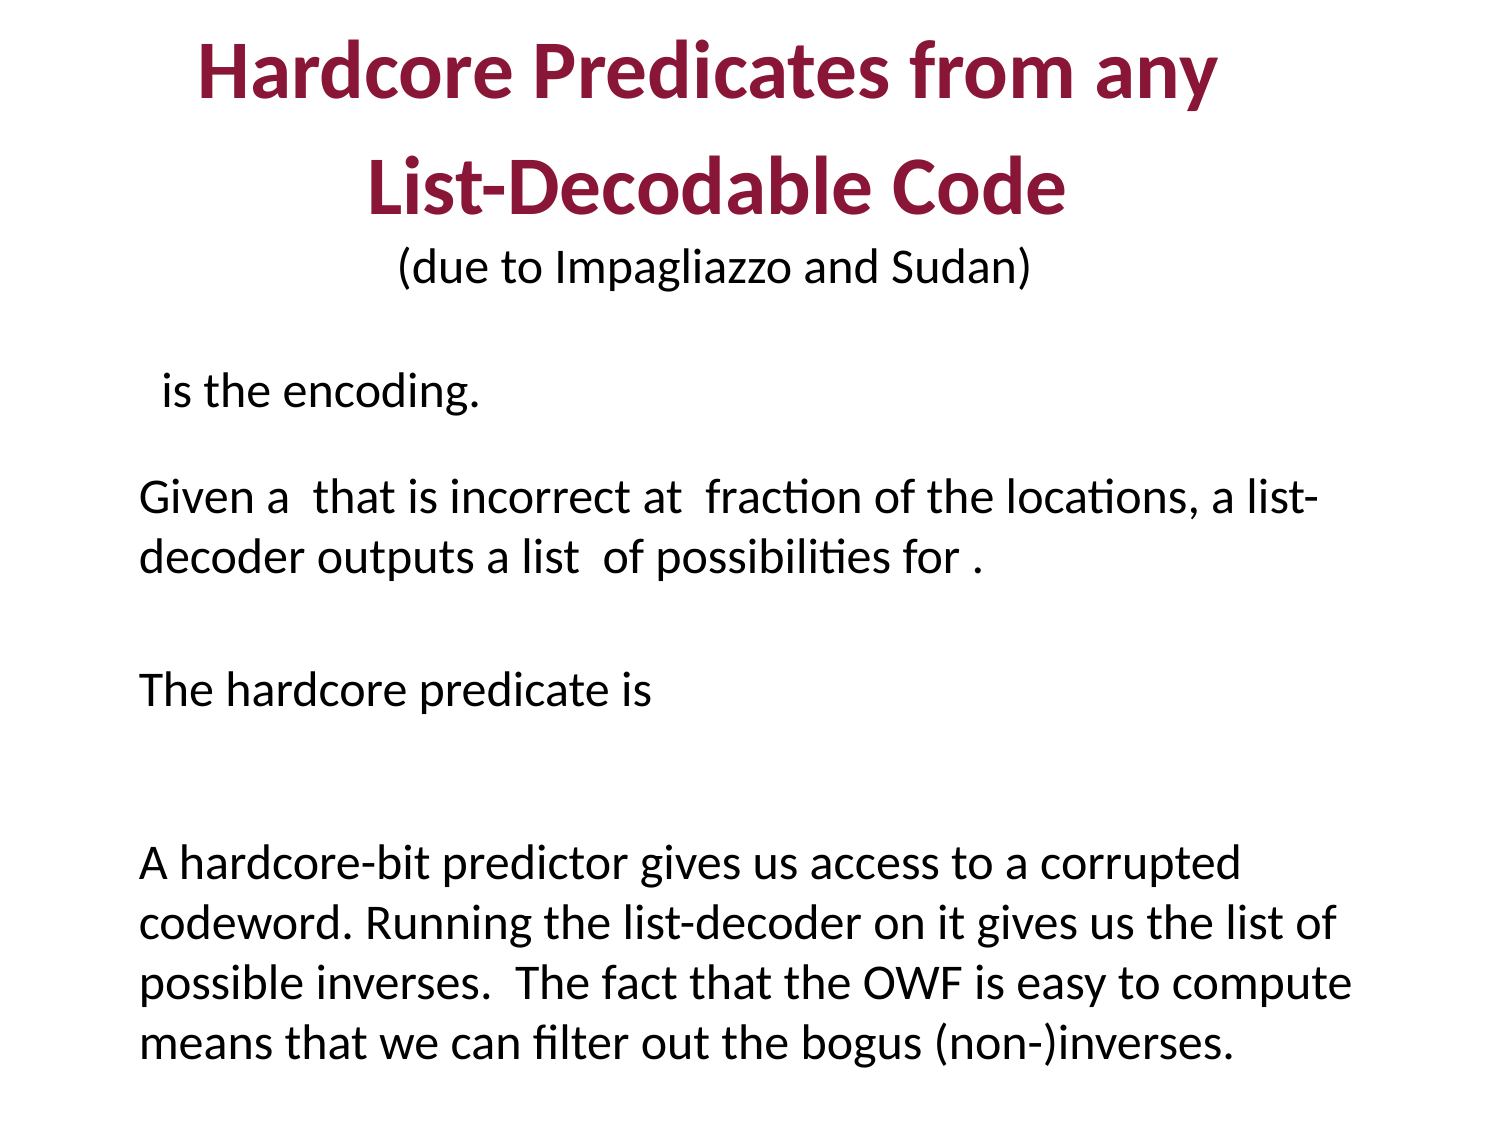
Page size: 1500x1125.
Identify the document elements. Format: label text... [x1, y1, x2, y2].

text_box A hardcore-bit predictor gives us access to a corrupted codeword. Running the list-decoder on it gives us the list of possible inverses. The fact that the OWF is easy to compute means that we can filter out the bogus (non-)inverses. [123, 822, 1459, 1077]
text_box Hardcore Predicates from any List-Decodable Code [3, 7, 1433, 244]
text_box (due to Impagliazzo and Sudan) [381, 226, 1054, 302]
